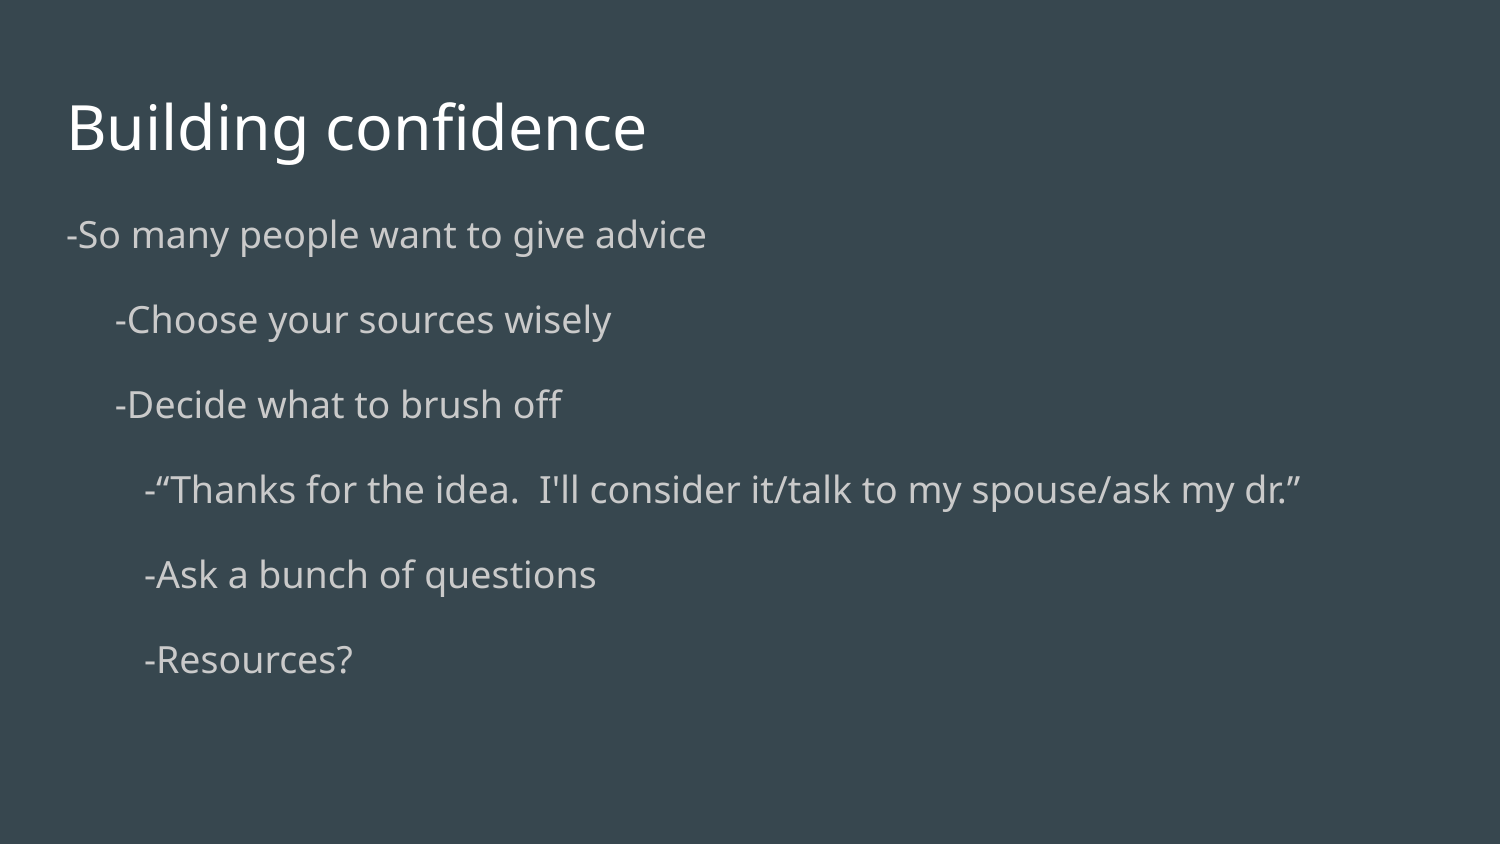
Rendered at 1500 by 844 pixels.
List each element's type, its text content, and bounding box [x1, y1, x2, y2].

title Building confidence [51, 72, 1449, 167]
list -So many people want to give advice -Choose your sources wisely -Decide what to brush off -“Thanks for the idea. I'll consider it/talk to my spouse/ask my dr.” -Ask a bunch of questions -Resources? [51, 189, 1449, 750]
